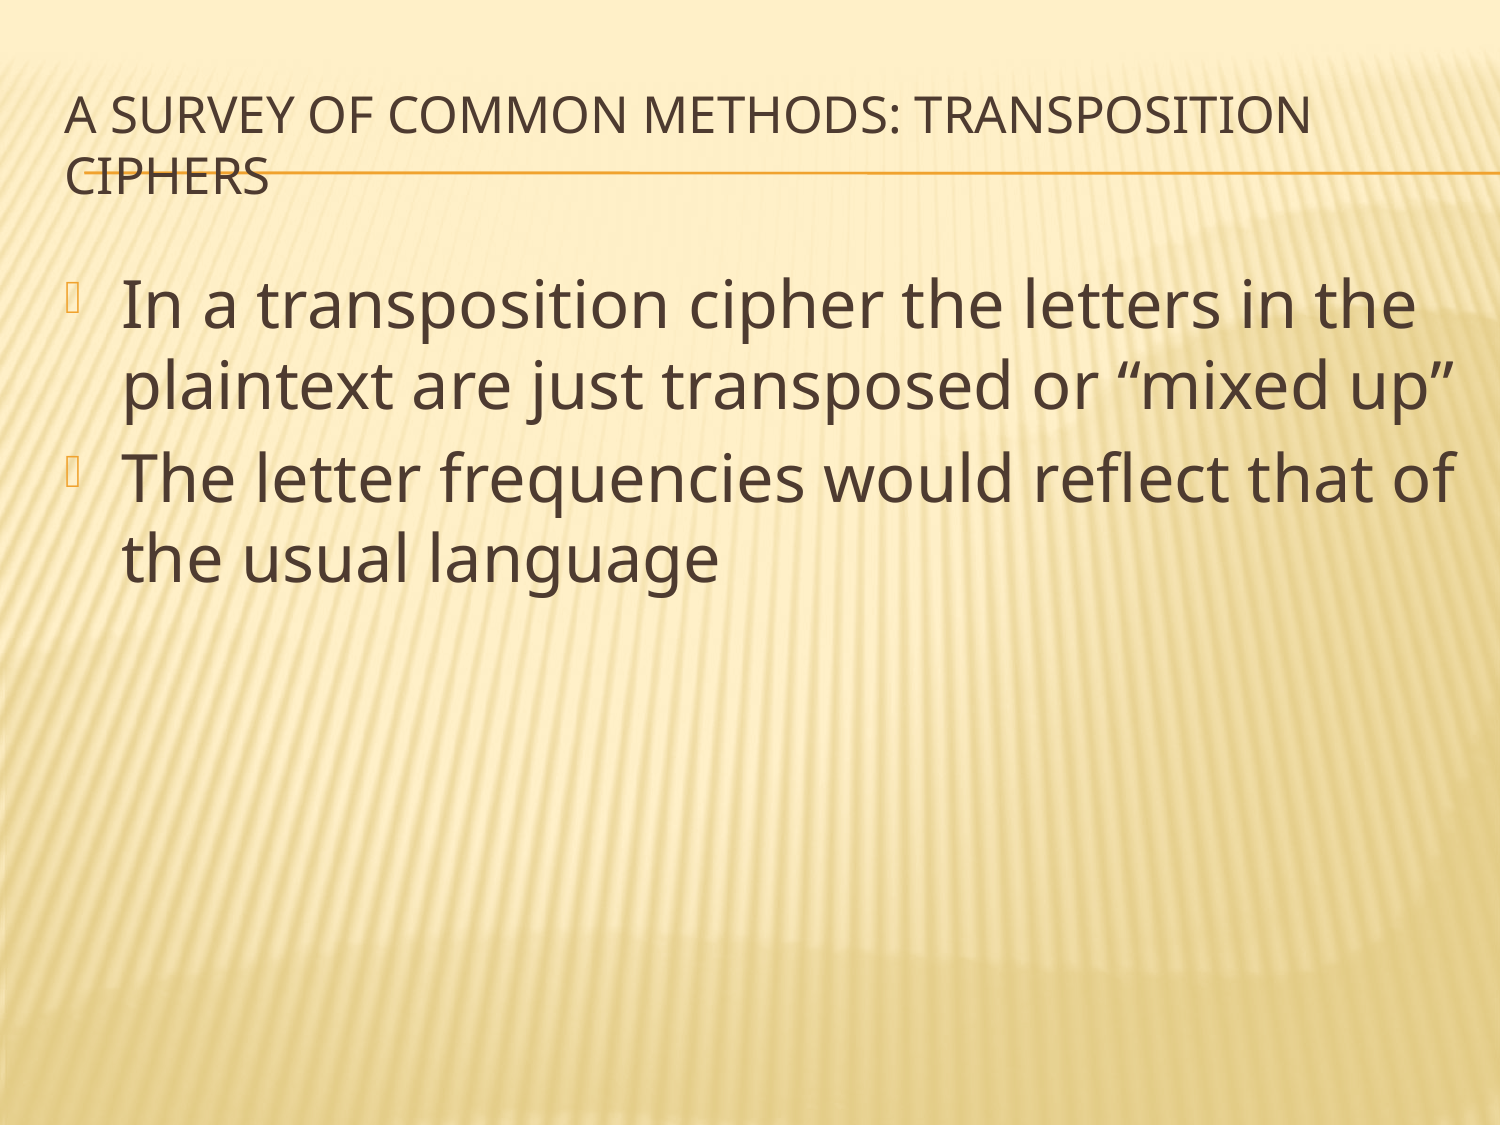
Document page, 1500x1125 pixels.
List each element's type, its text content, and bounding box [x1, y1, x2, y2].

title A survey of common methods: Transposition Ciphers [50, 75, 1475, 213]
list In a transposition cipher the letters in the plaintext are just transposed or “mixed up” The letter frequencies would reflect that of the usual language [50, 254, 1475, 998]
